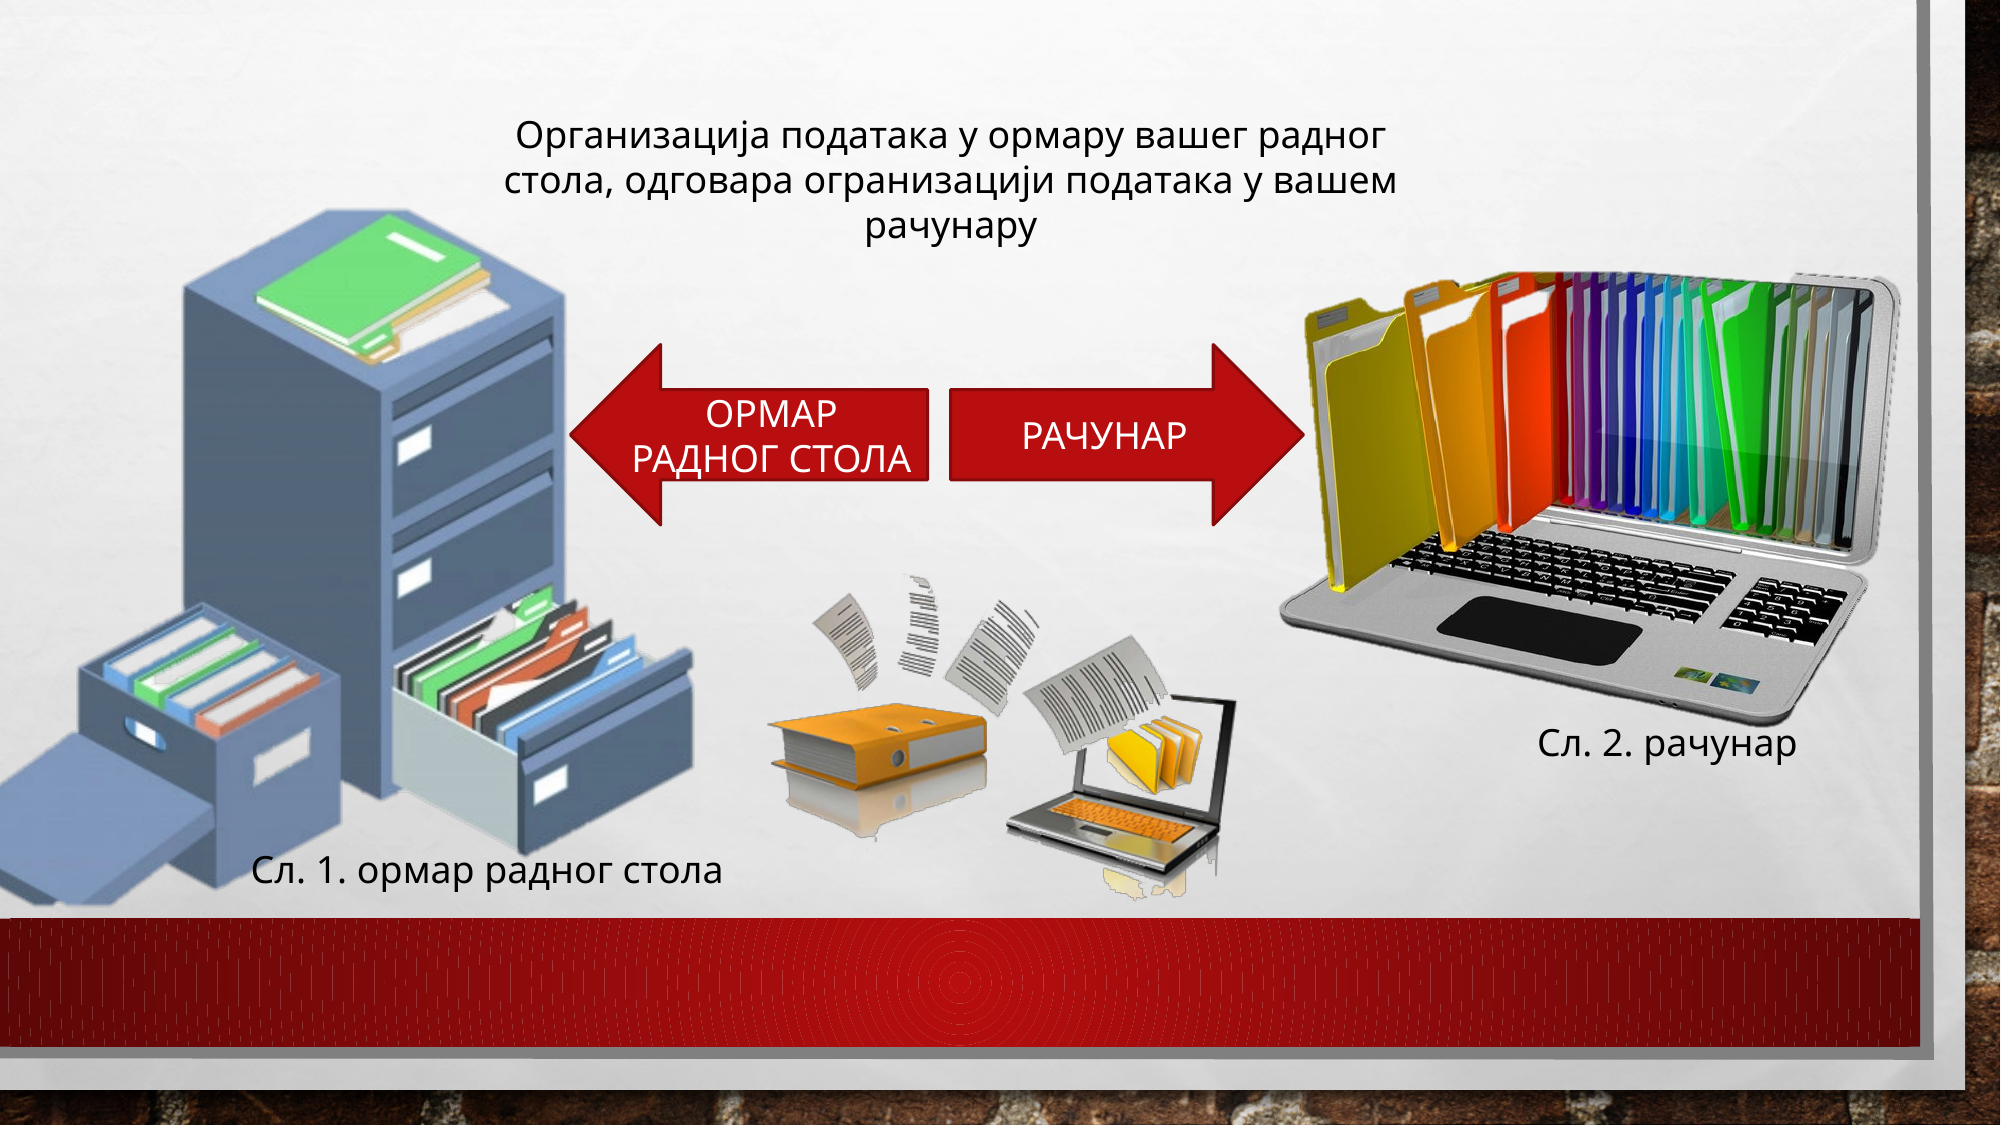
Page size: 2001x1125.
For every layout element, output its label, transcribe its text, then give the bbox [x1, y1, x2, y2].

text_box ОРМАР РАДНОГ СТОЛА [919, 388, 930, 482]
text_box Организација података у ормару вашег радног стола, одговара огранизацији података у вашем рачунару [450, 103, 1451, 253]
text_box РАЧУНАР [949, 388, 1153, 482]
picture [0, 0, 2000, 1125]
